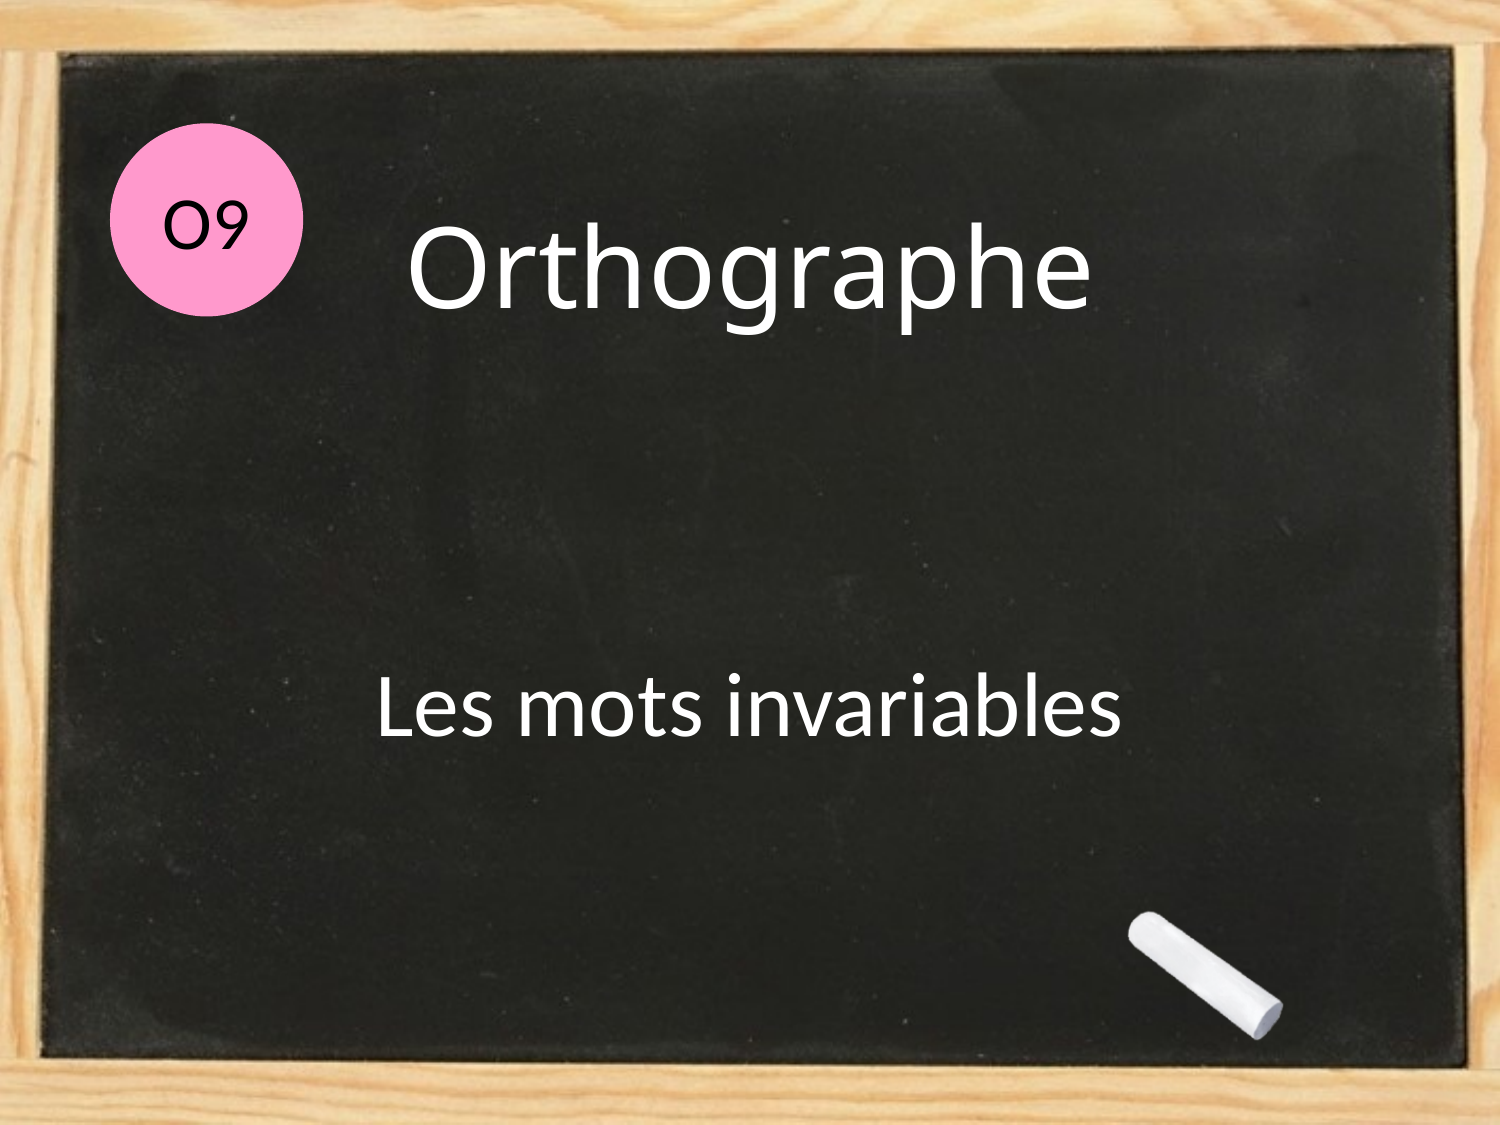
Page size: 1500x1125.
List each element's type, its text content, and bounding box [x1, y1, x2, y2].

text_box O9 [109, 123, 304, 317]
subtitle Les mots invariables [147, 637, 1353, 988]
title Orthographe [112, 90, 1388, 438]
picture [0, 0, 1500, 1125]
